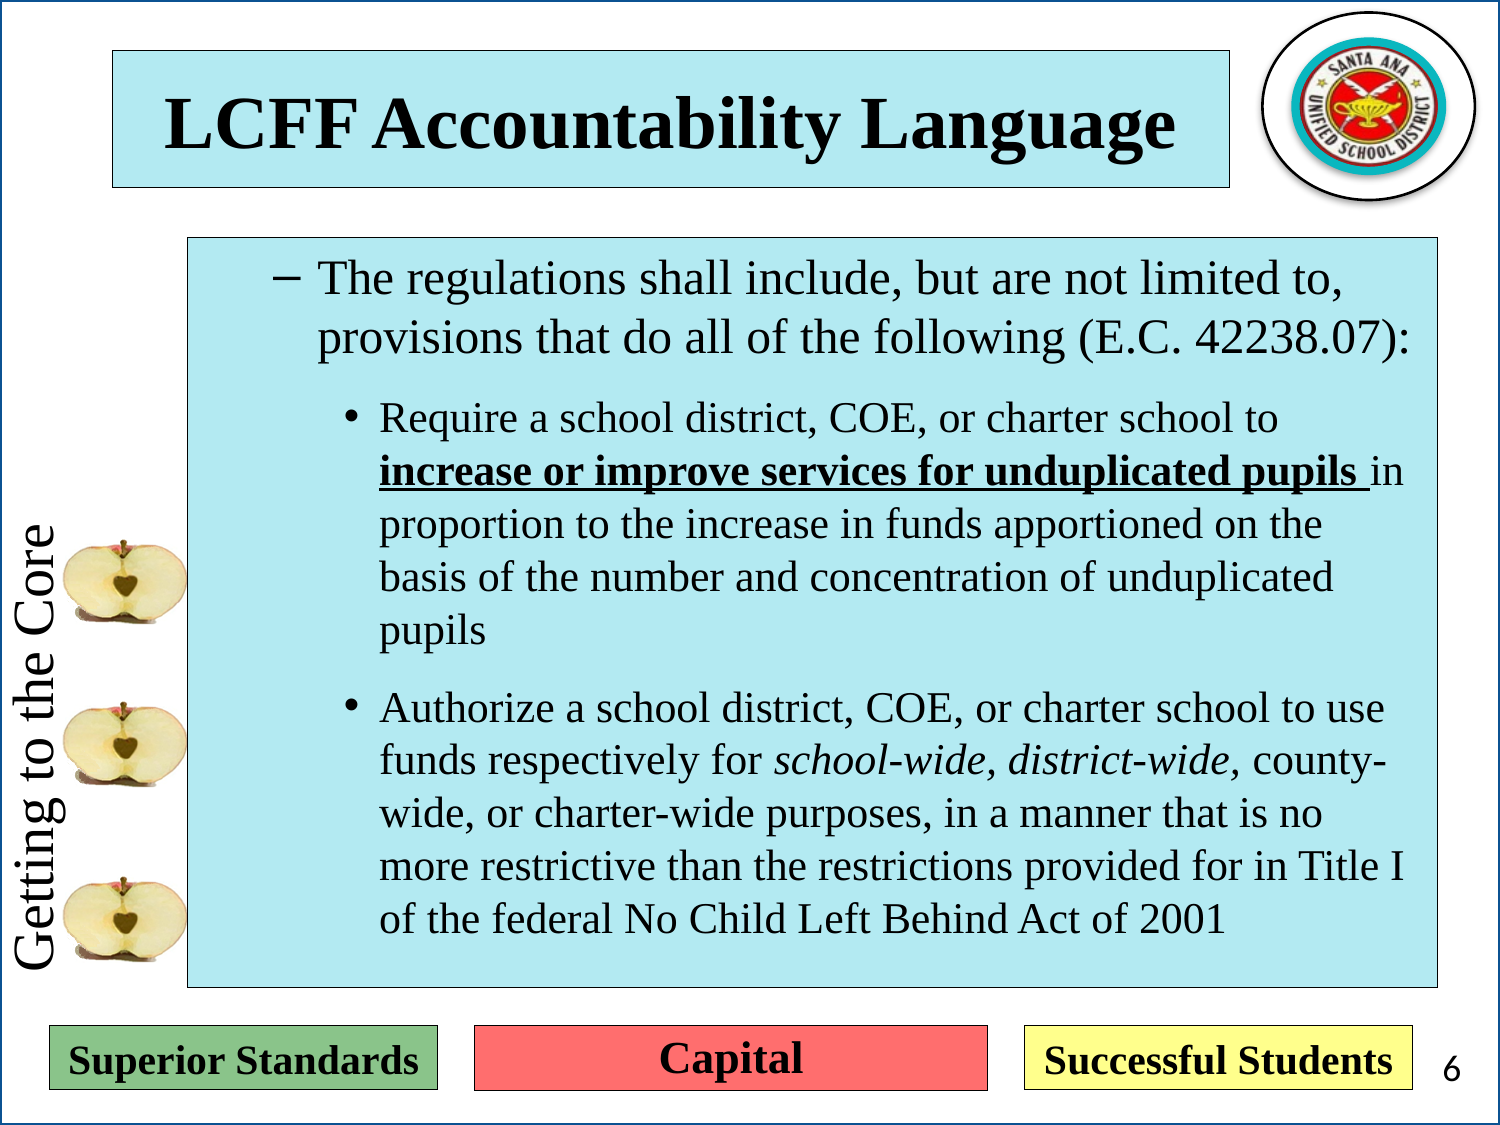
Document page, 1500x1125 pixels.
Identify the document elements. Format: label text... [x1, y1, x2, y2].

text_box Capital [512, 1020, 950, 1091]
list The regulations shall include, but are not limited to, provisions that do all of the following (E.C. 42238.07): Require a school district, COE, or charter school to increase or improve services for unduplicated pupils in proportion to the increase in funds apportioned on the basis of the number and concentration of unduplicated pupils Authorize a school district, COE, or charter school to use funds respectively for school-wide, district-wide, county-wide, or charter-wide purposes, in a manner that is no more restrictive than the restrictions provided for in Title I of the federal No Child Left Behind Act of 2001 [187, 237, 1438, 988]
picture [61, 699, 187, 788]
picture [61, 874, 187, 963]
picture [61, 537, 187, 625]
text_box 6 [1166, 1037, 1475, 1093]
title LCFF Accountability Language [112, 50, 1230, 188]
picture [1300, 46, 1437, 166]
